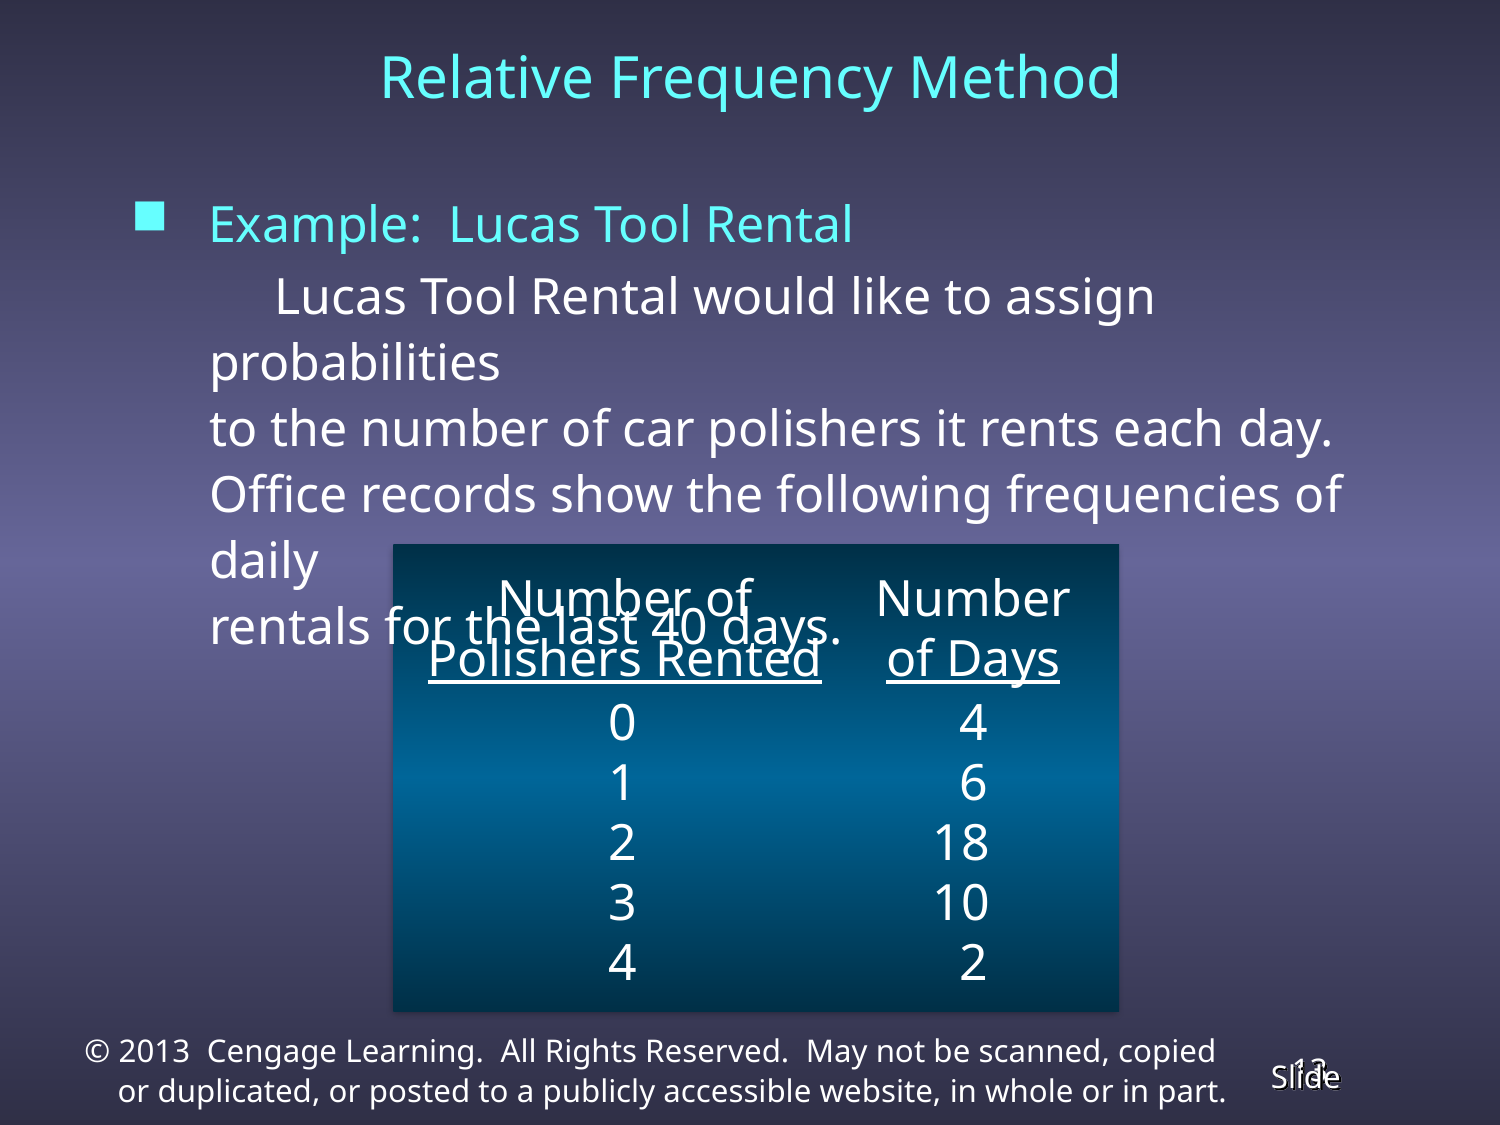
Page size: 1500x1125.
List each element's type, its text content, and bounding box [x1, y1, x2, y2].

text_box 0 1 2 3 4 [593, 663, 703, 1017]
text_box Number of Polishers Rented [418, 547, 832, 705]
text_box Lucas Tool Rental would like to assign probabilities to the number of car polishers it rents each day. Office records show the following frequencies of daily rentals for the last 40 days. [194, 251, 1432, 524]
text_box Relative Frequency Method [113, 25, 1389, 126]
text_box 4 6 18 10 2 [909, 672, 1013, 1008]
text_box Example: Lucas Tool Rental [116, 185, 1076, 266]
text_box [393, 544, 1120, 1012]
text_box Number of Days [849, 550, 1097, 701]
